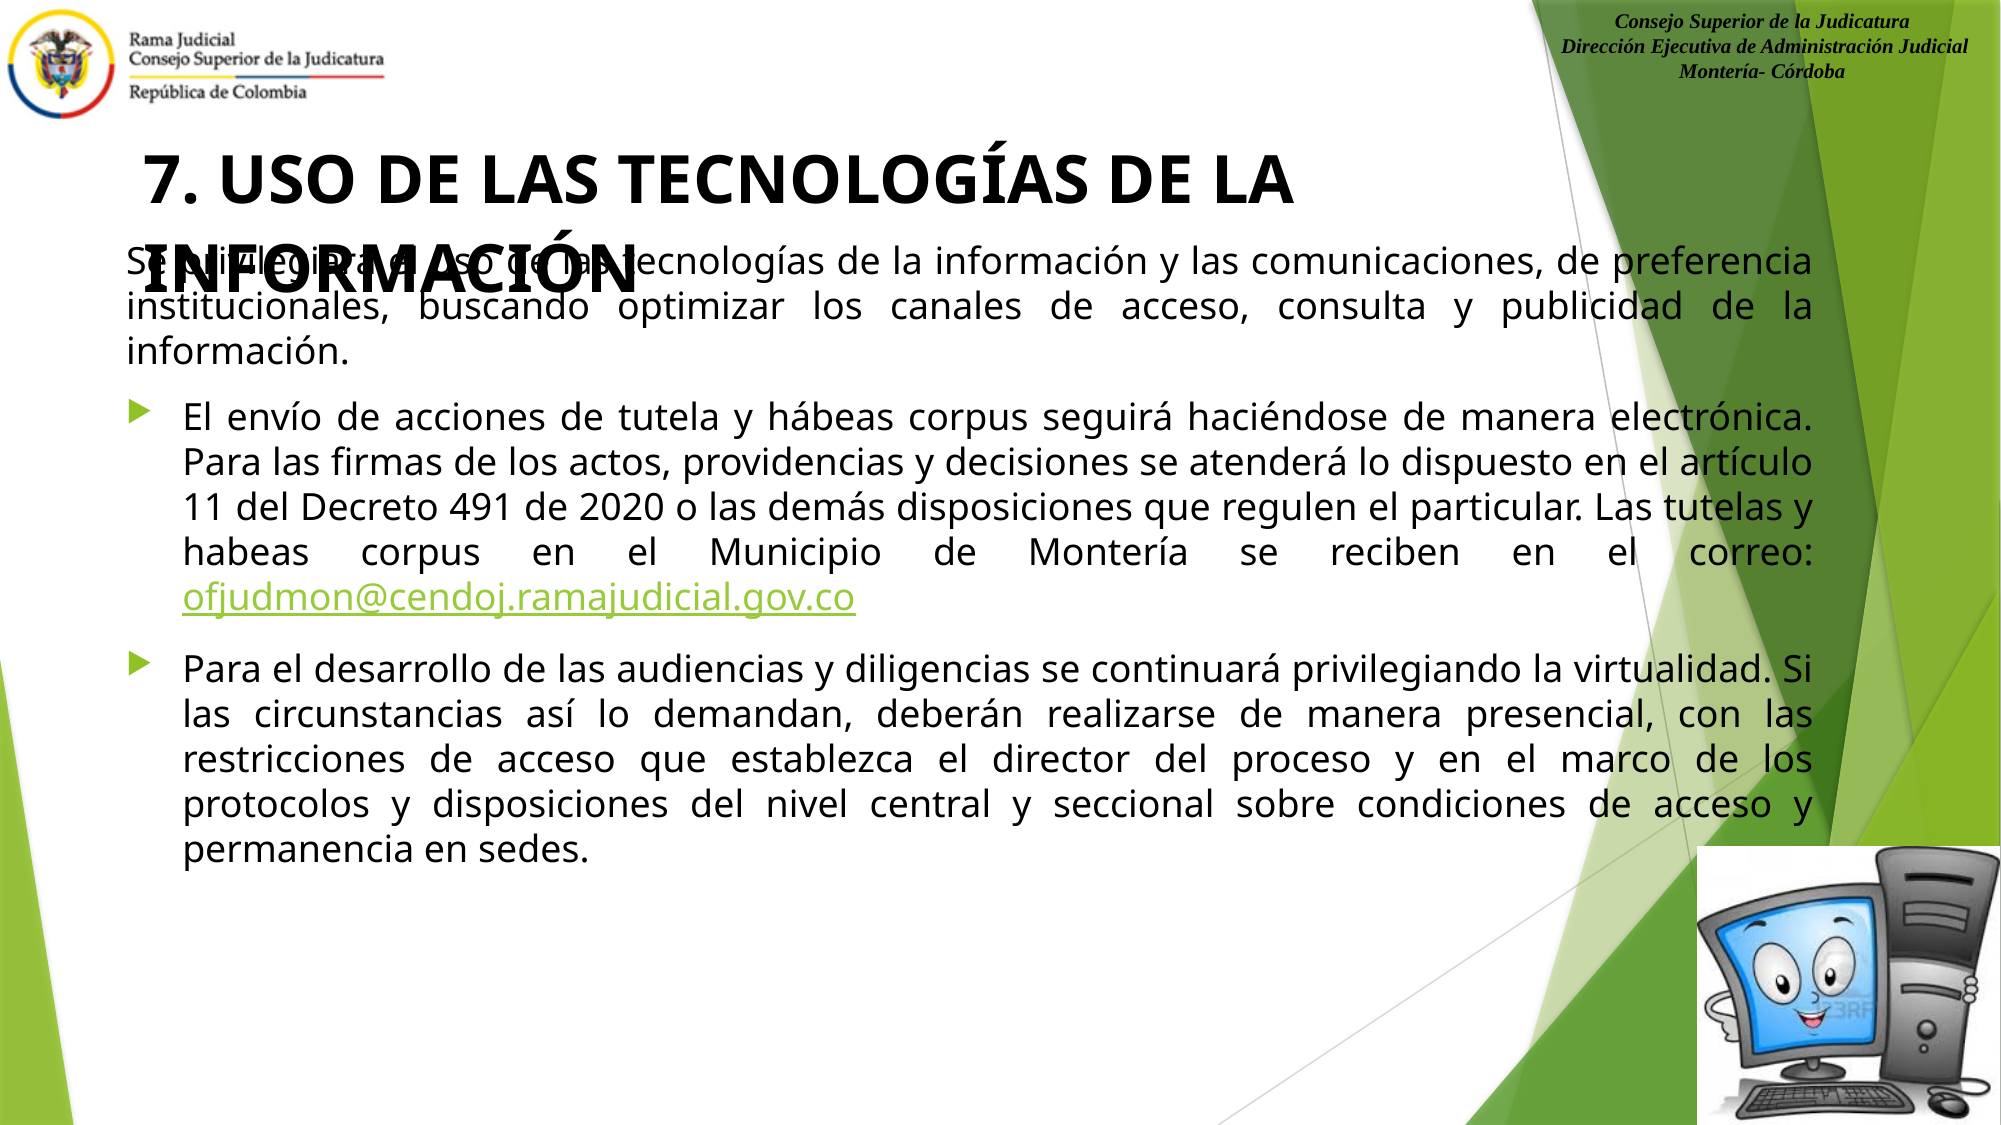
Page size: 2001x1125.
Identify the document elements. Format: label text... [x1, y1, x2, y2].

picture [1696, 846, 2000, 1125]
title 7. USO DE LAS TECNOLOGÍAS DE LA INFORMACIÓN [128, 129, 1730, 229]
picture [0, 0, 393, 131]
list Se privilegiará el uso de las tecnologías de la información y las comunicaciones, de preferencia institucionales, buscando optimizar los canales de acceso, consulta y publicidad de la información. El envío de acciones de tutela y hábeas corpus seguirá haciéndose de manera electrónica. Para las firmas de los actos, providencias y decisiones se atenderá lo dispuesto en el artículo 11 del Decreto 491 de 2020 o las demás disposiciones que regulen el particular. Las tutelas y habeas corpus en el Municipio de Montería se reciben en el correo: ofjudmon@cendoj.ramajudicial.gov.co Para el desarrollo de las audiencias y diligencias se continuará privilegiando la virtualidad. Si las circunstancias así lo demandan, deberán realizarse de manera presencial, con las restricciones de acceso que establezca el director del proceso y en el marco de los protocolos y disposiciones del nivel central y seccional sobre condiciones de acceso y permanencia en sedes. [111, 229, 1830, 948]
text_box Consejo Superior de la Judicatura Dirección Ejecutiva de Administración Judicial Montería- Córdoba [1538, 0, 1992, 130]
